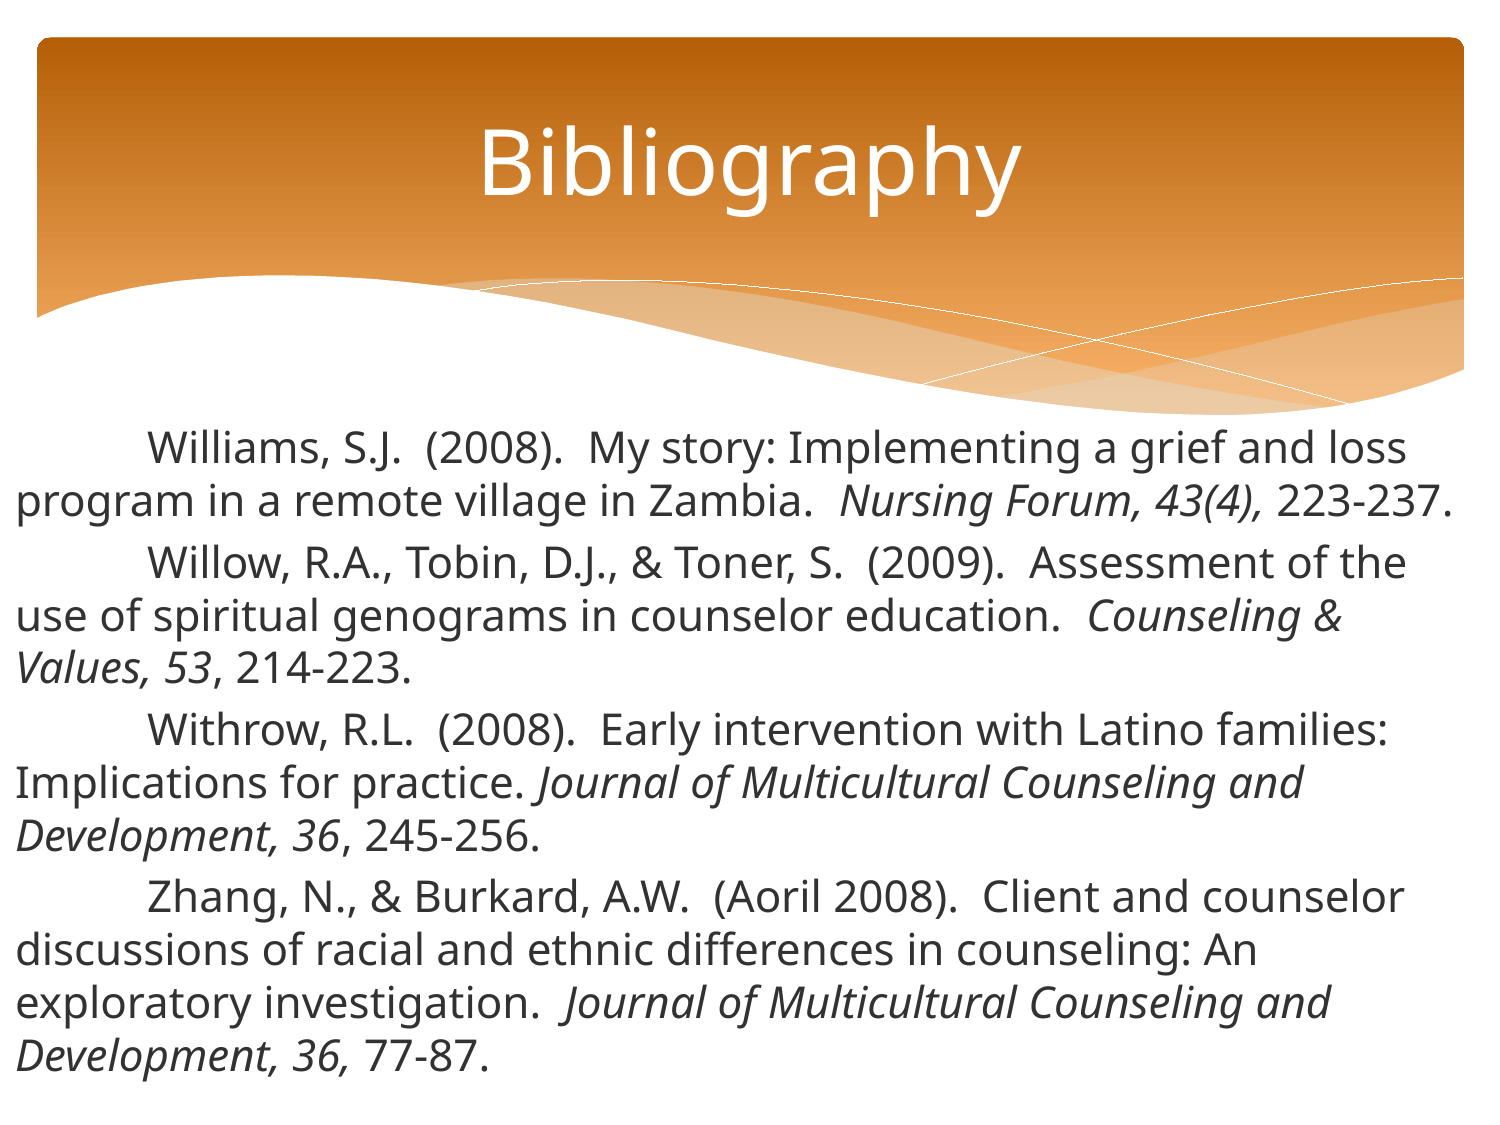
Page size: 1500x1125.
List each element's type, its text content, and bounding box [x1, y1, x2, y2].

list Williams, S.J. (2008). My story: Implementing a grief and loss program in a remote village in Zambia. Nursing Forum, 43(4), 223-237. Willow, R.A., Tobin, D.J., & Toner, S. (2009). Assessment of the use of spiritual genograms in counselor education. Counseling & Values, 53, 214-223. Withrow, R.L. (2008). Early intervention with Latino families: Implications for practice. Journal of Multicultural Counseling and Development, 36, 245-256. Zhang, N., & Burkard, A.W. (Aoril 2008). Client and counselor discussions of racial and ethnic differences in counseling: An exploratory investigation. Journal of Multicultural Counseling and Development, 36, 77-87. [0, 412, 1475, 1113]
title Bibliography [75, 55, 1425, 261]
